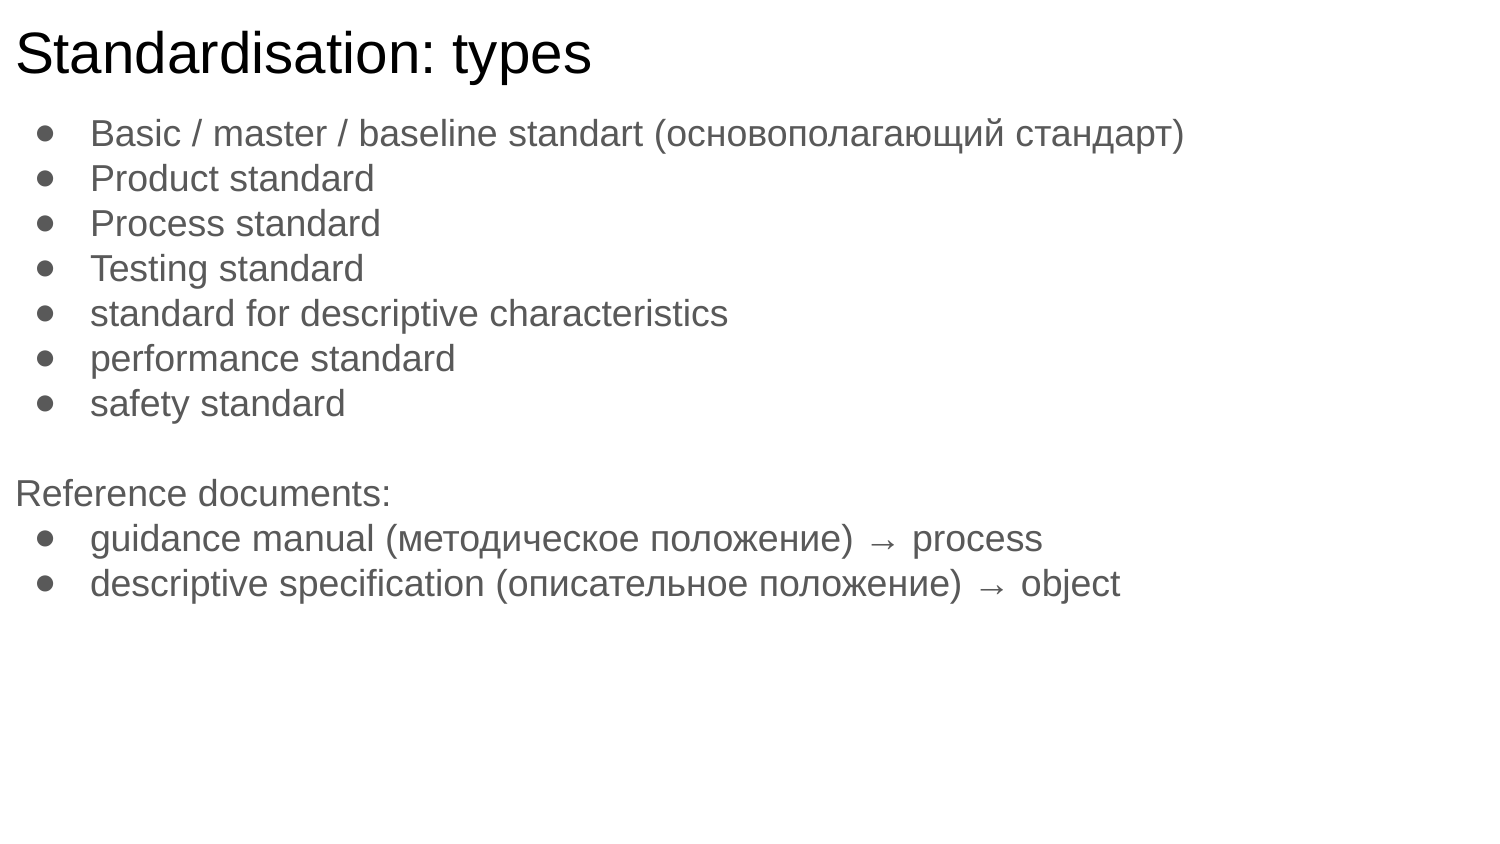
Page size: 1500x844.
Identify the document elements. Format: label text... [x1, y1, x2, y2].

title Standardisation: types [0, 0, 1398, 93]
list Basic / master / baseline standart (основополагающий стандарт) Product standard Process standard Testing standard standard for descriptive characteristics performance standard safety standard Reference documents: guidance manual (методическое положение) → process descriptive specification (описательное положение) → object [0, 93, 1500, 844]
